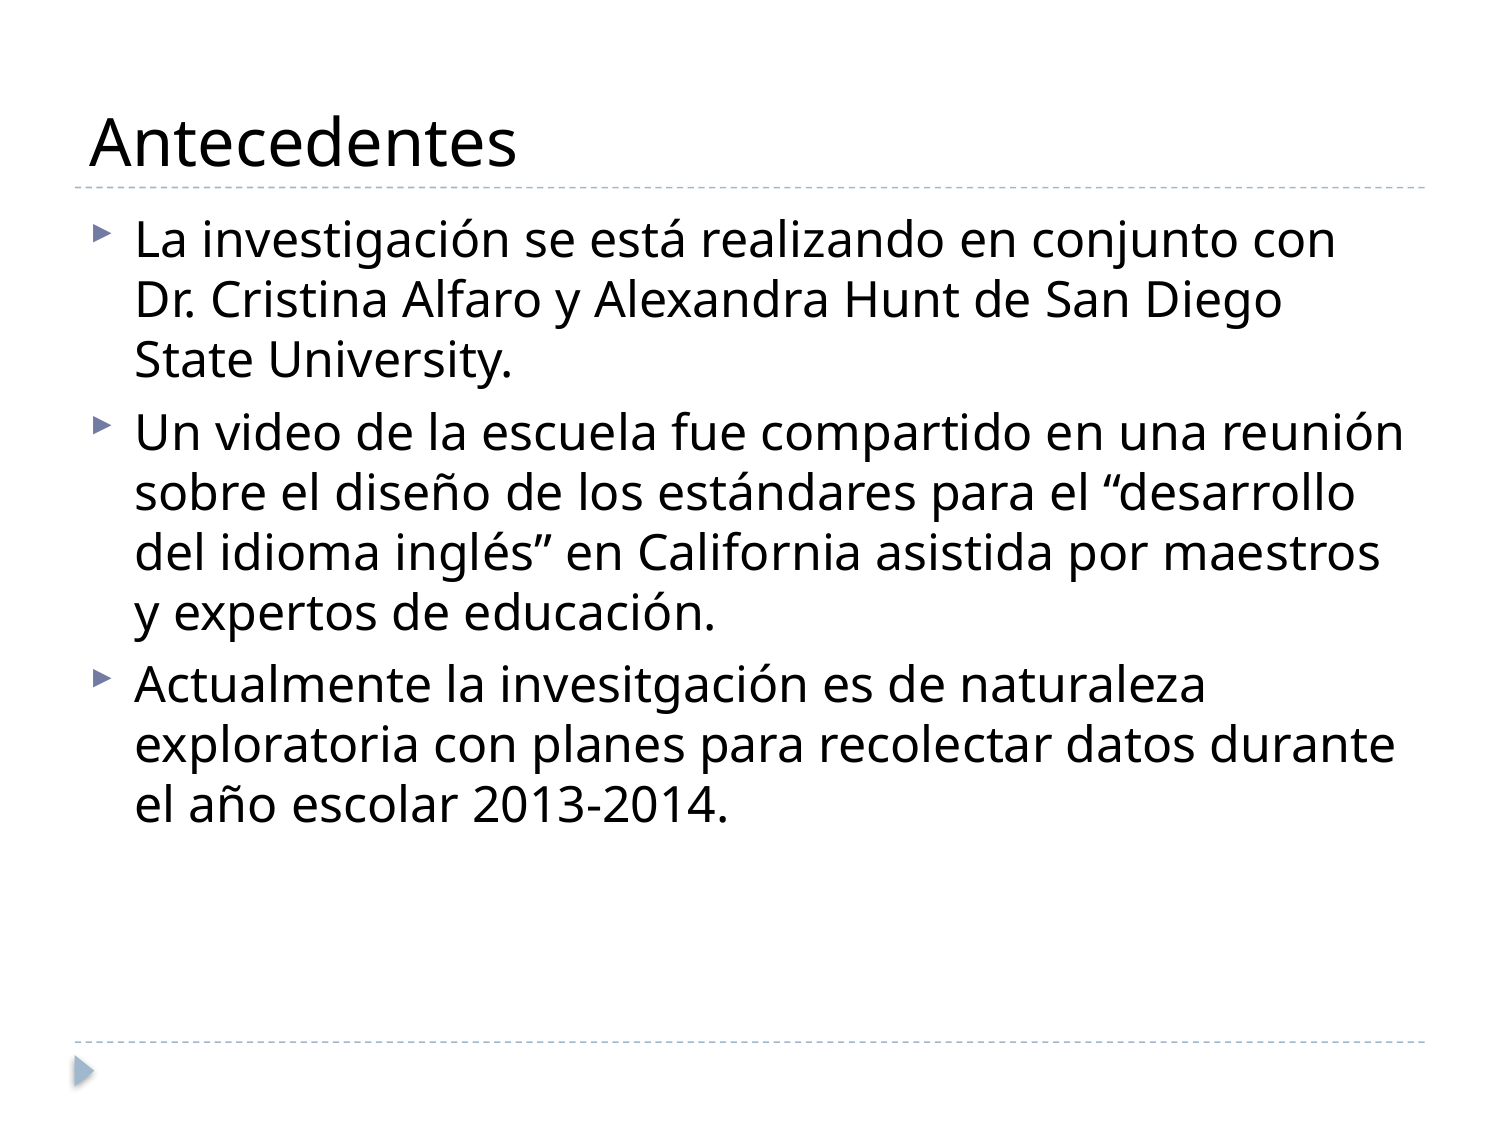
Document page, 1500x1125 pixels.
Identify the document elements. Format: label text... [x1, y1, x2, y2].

list La investigación se está realizando en conjunto con Dr. Cristina Alfaro y Alexandra Hunt de San Diego State University. Un video de la escuela fue compartido en una reunión sobre el diseño de los estándares para el “desarrollo del idioma inglés” en California asistida por maestros y expertos de educación. Actualmente la invesitgación es de naturaleza exploratoria con planes para recolectar datos durante el año escolar 2013-2014. [75, 200, 1425, 1010]
title Antecedentes [75, 24, 1425, 188]
